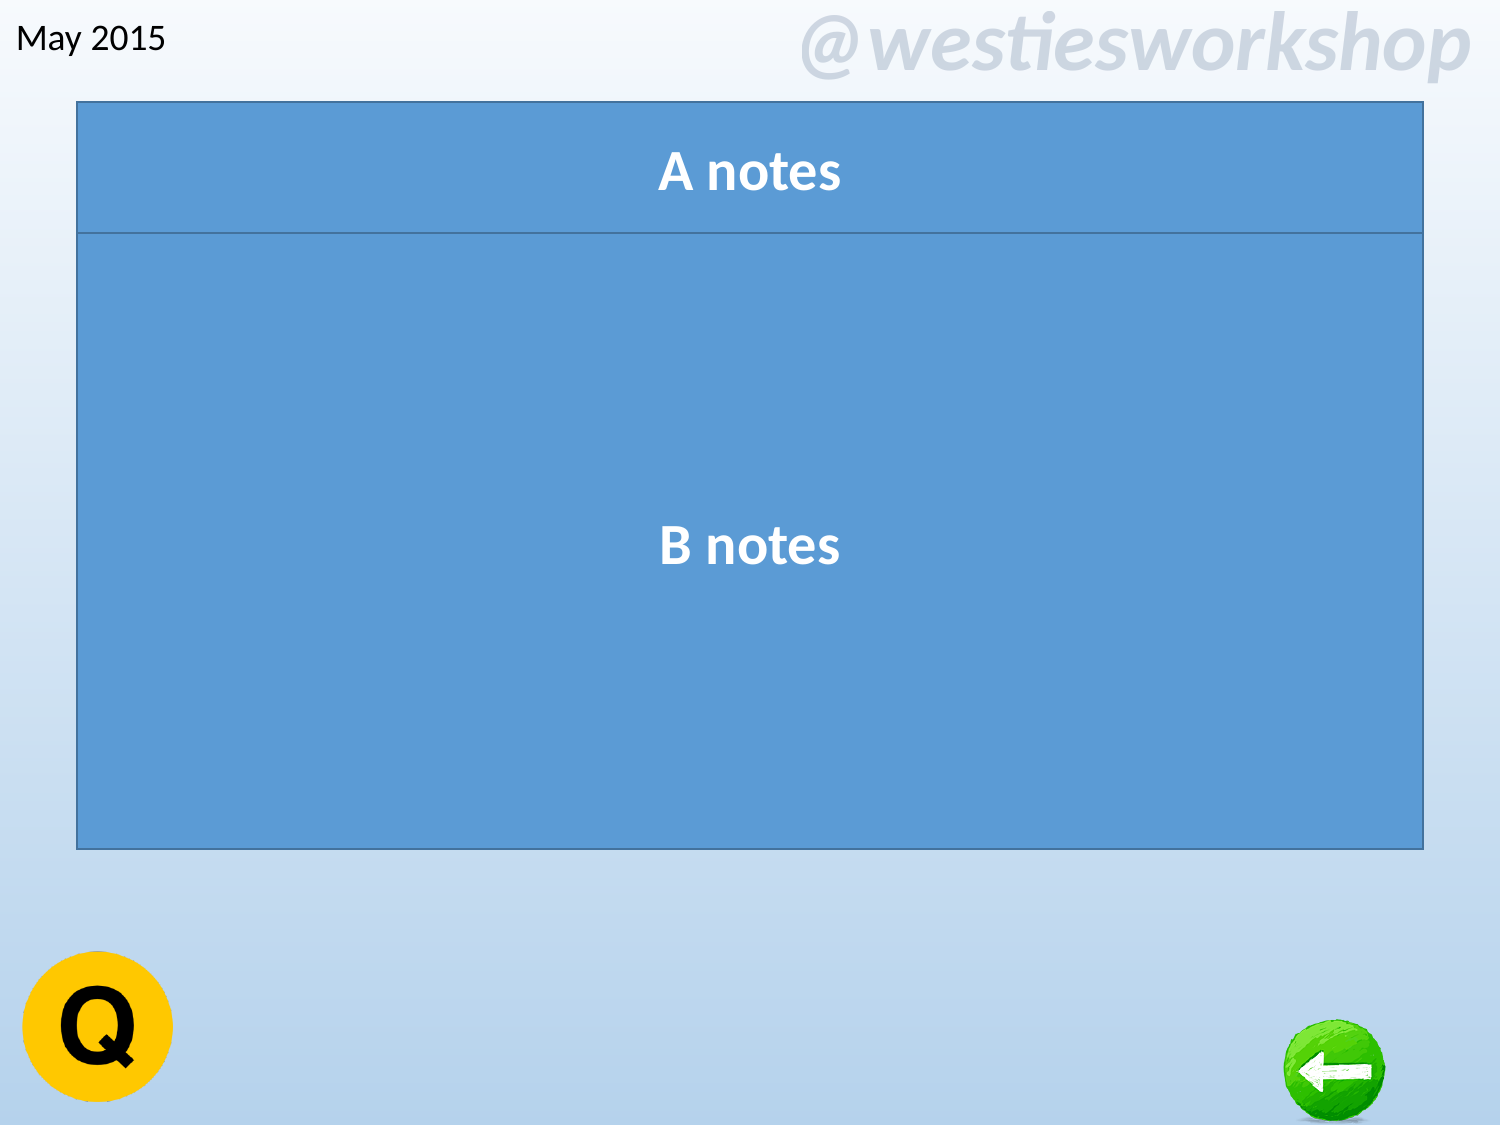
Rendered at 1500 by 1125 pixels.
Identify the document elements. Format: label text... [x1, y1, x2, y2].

picture [76, 101, 1424, 849]
picture [0, 928, 197, 1125]
picture [1281, 1019, 1387, 1125]
text_box May 2015 [1, 5, 182, 66]
